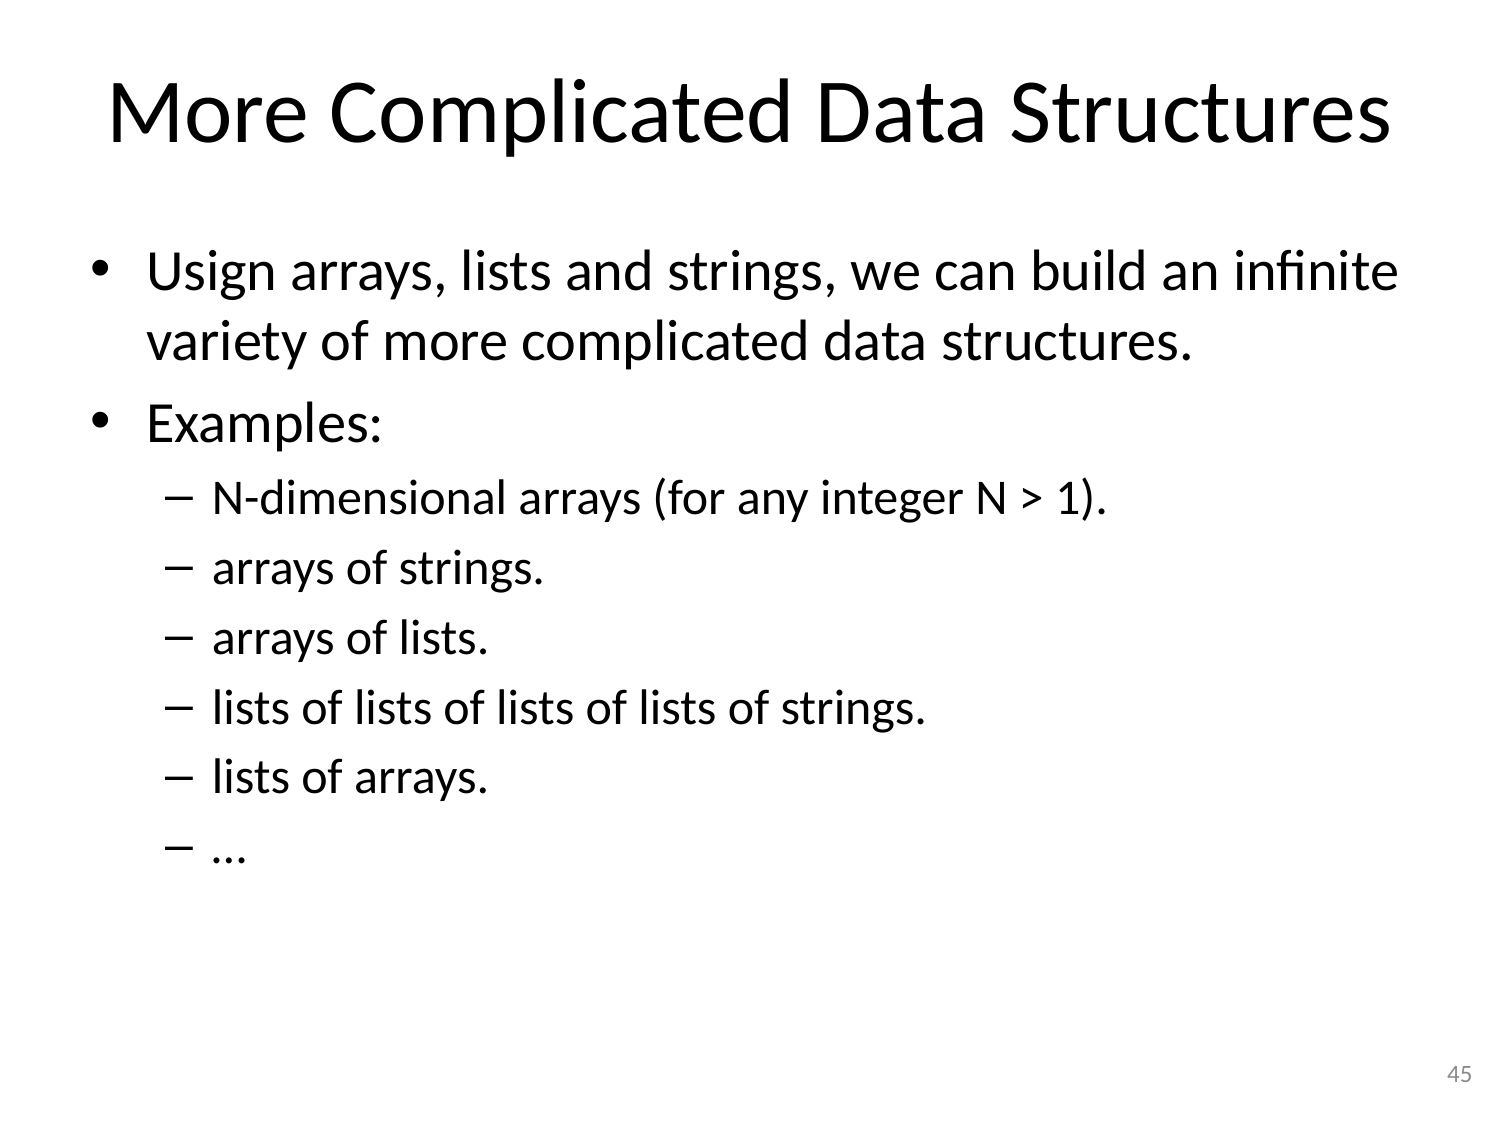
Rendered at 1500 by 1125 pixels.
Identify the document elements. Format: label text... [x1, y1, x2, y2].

list Usign arrays, lists and strings, we can build an infinite variety of more complicated data structures. Examples: N-dimensional arrays (for any integer N > 1). arrays of strings. arrays of lists. lists of lists of lists of lists of strings. lists of arrays. … [75, 224, 1425, 1050]
title More Complicated Data Structures [75, 12, 1425, 200]
slide_number 45 [1137, 1042, 1488, 1103]
